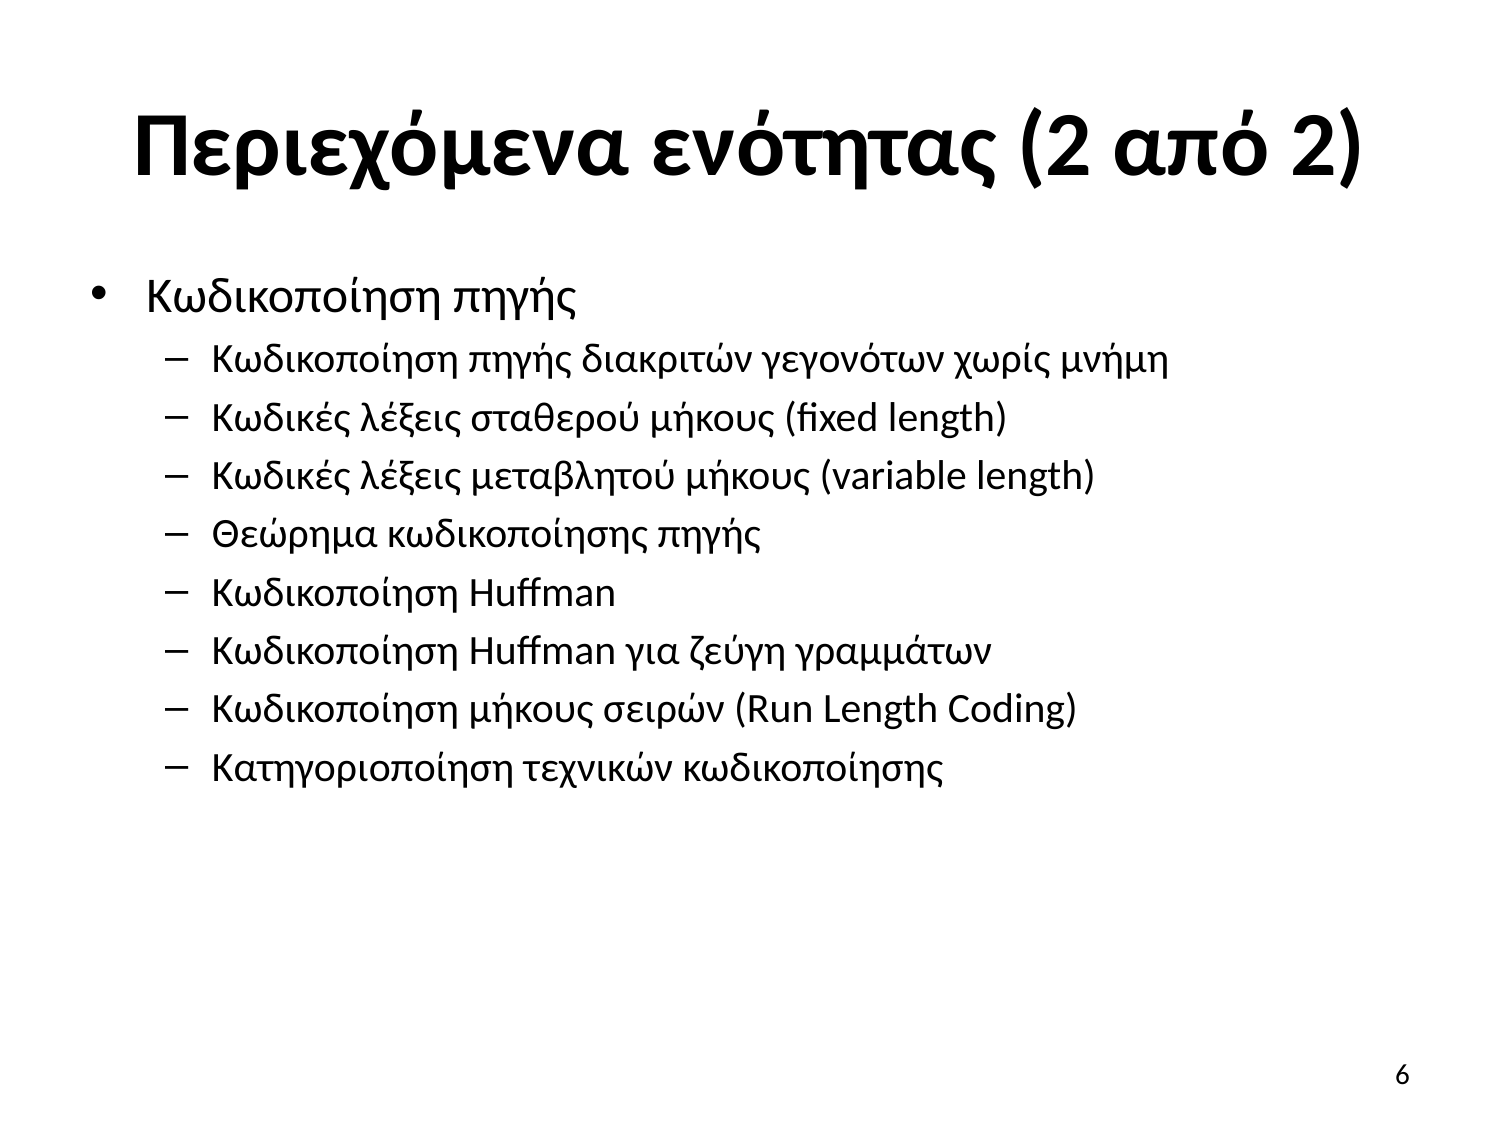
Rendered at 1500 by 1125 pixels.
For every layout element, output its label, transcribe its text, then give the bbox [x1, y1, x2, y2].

list Κωδικοποίηση πηγής Κωδικοποίηση πηγής διακριτών γεγονότων χωρίς μνήμη Κωδικές λέξεις σταθερού μήκους (fixed length) Κωδικές λέξεις μεταβλητού μήκους (variable length) Θεώρημα κωδικοποίησης πηγής Κωδικοποίηση Huffman Κωδικοποίηση Huffman για ζεύγη γραμμάτων Κωδικοποίηση μήκους σειρών (Run Length Coding) Κατηγοριοποίηση τεχνικών κωδικοποίησης [75, 255, 1425, 998]
title Περιεχόμενα ενότητας (2 από 2) [75, 45, 1425, 233]
slide_number 6 [1074, 1042, 1425, 1103]
